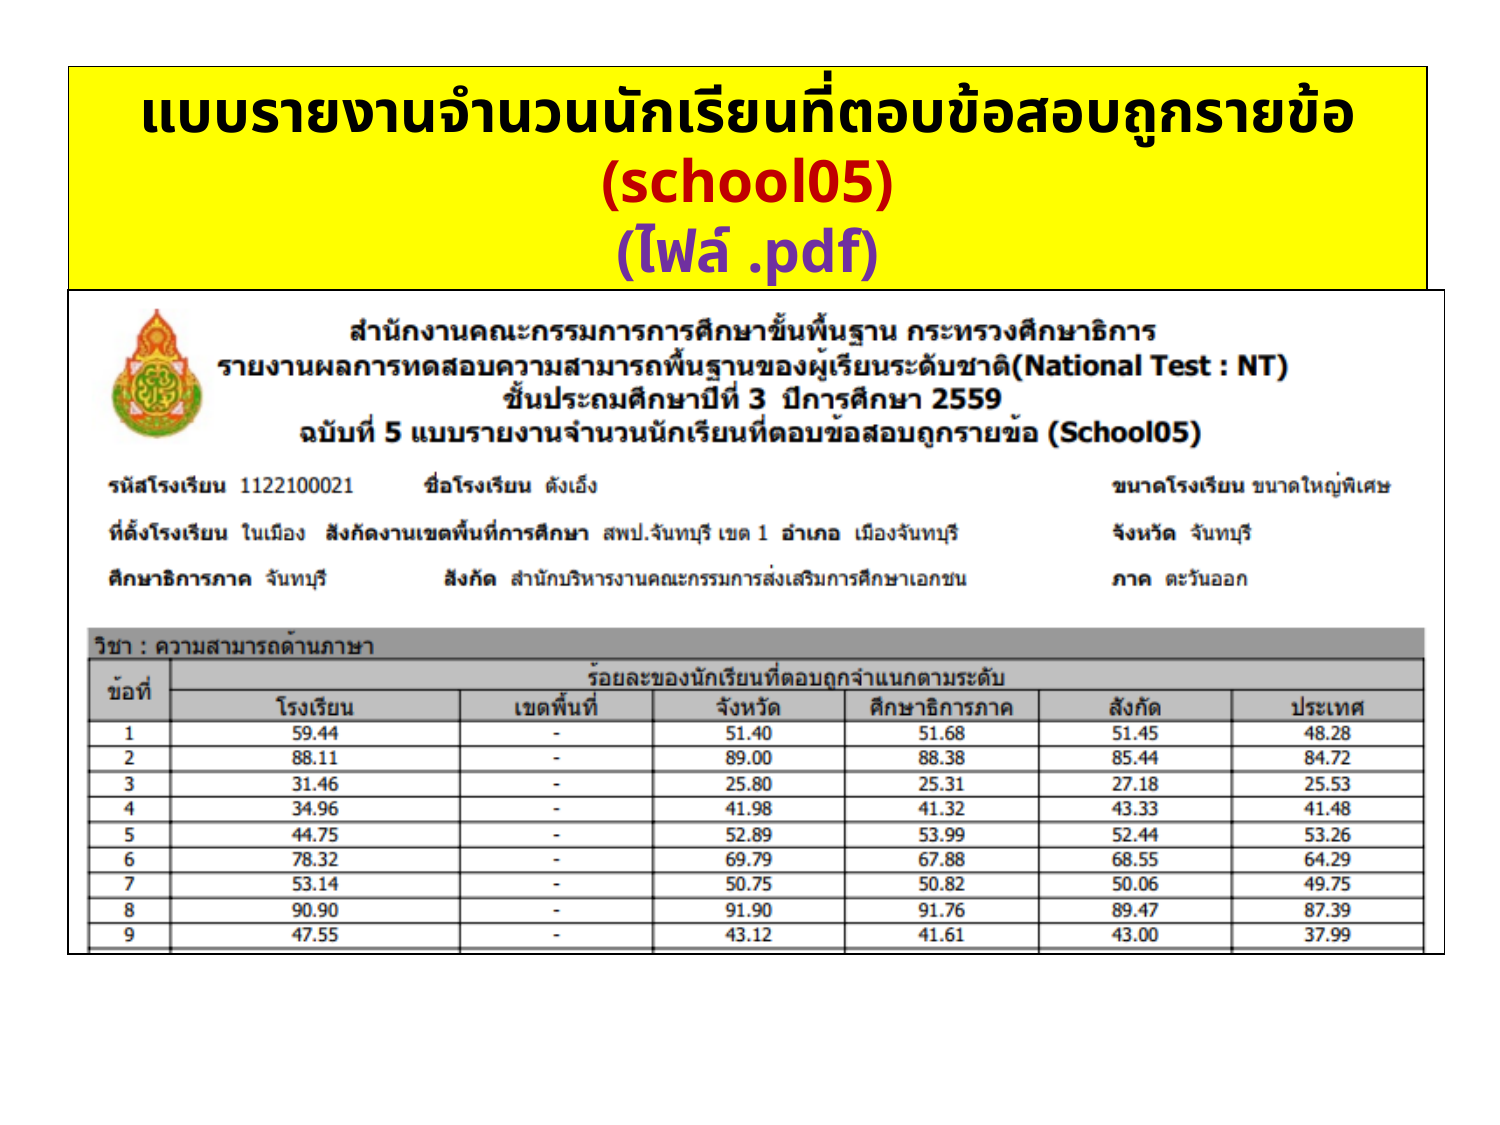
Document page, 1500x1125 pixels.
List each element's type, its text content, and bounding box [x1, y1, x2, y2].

picture [68, 290, 1444, 954]
text_box แบบรายงานจำนวนนักเรียนที่ตอบข้อสอบถูกรายข้อ (school05) (ไฟล์ .pdf) [68, 66, 1427, 289]
